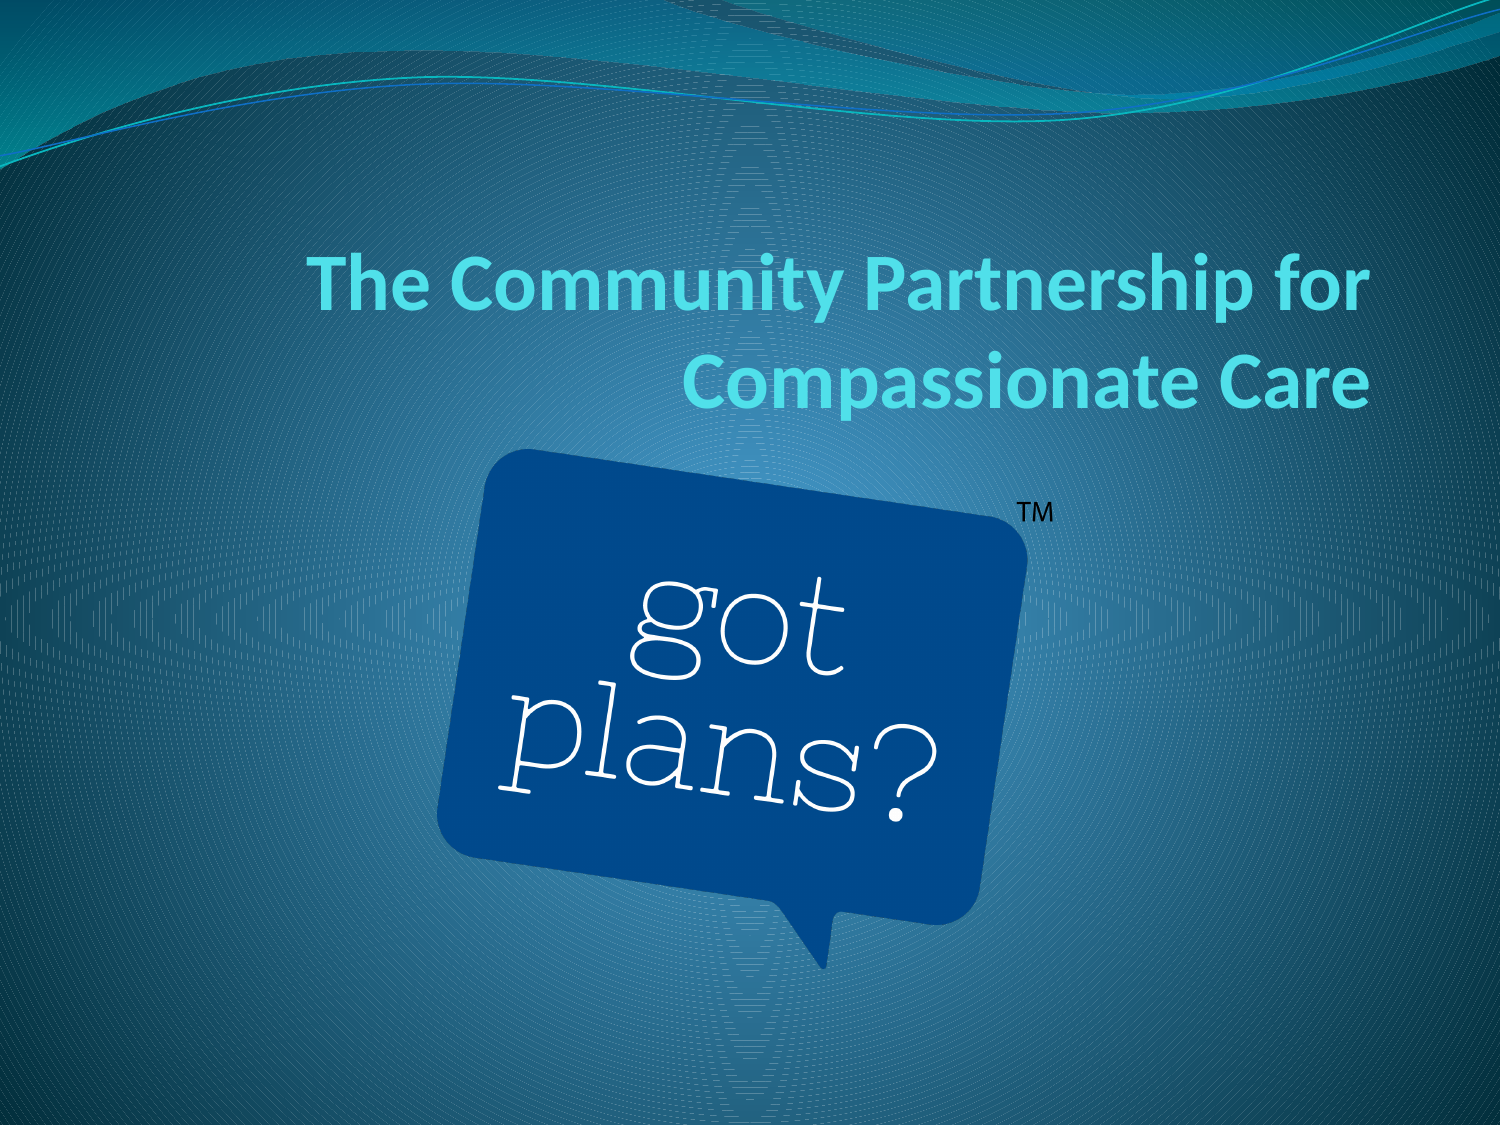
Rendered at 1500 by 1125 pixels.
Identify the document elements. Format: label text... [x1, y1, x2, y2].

picture [437, 449, 1055, 969]
title The Community Partnership for Compassionate Care [87, 224, 1376, 425]
